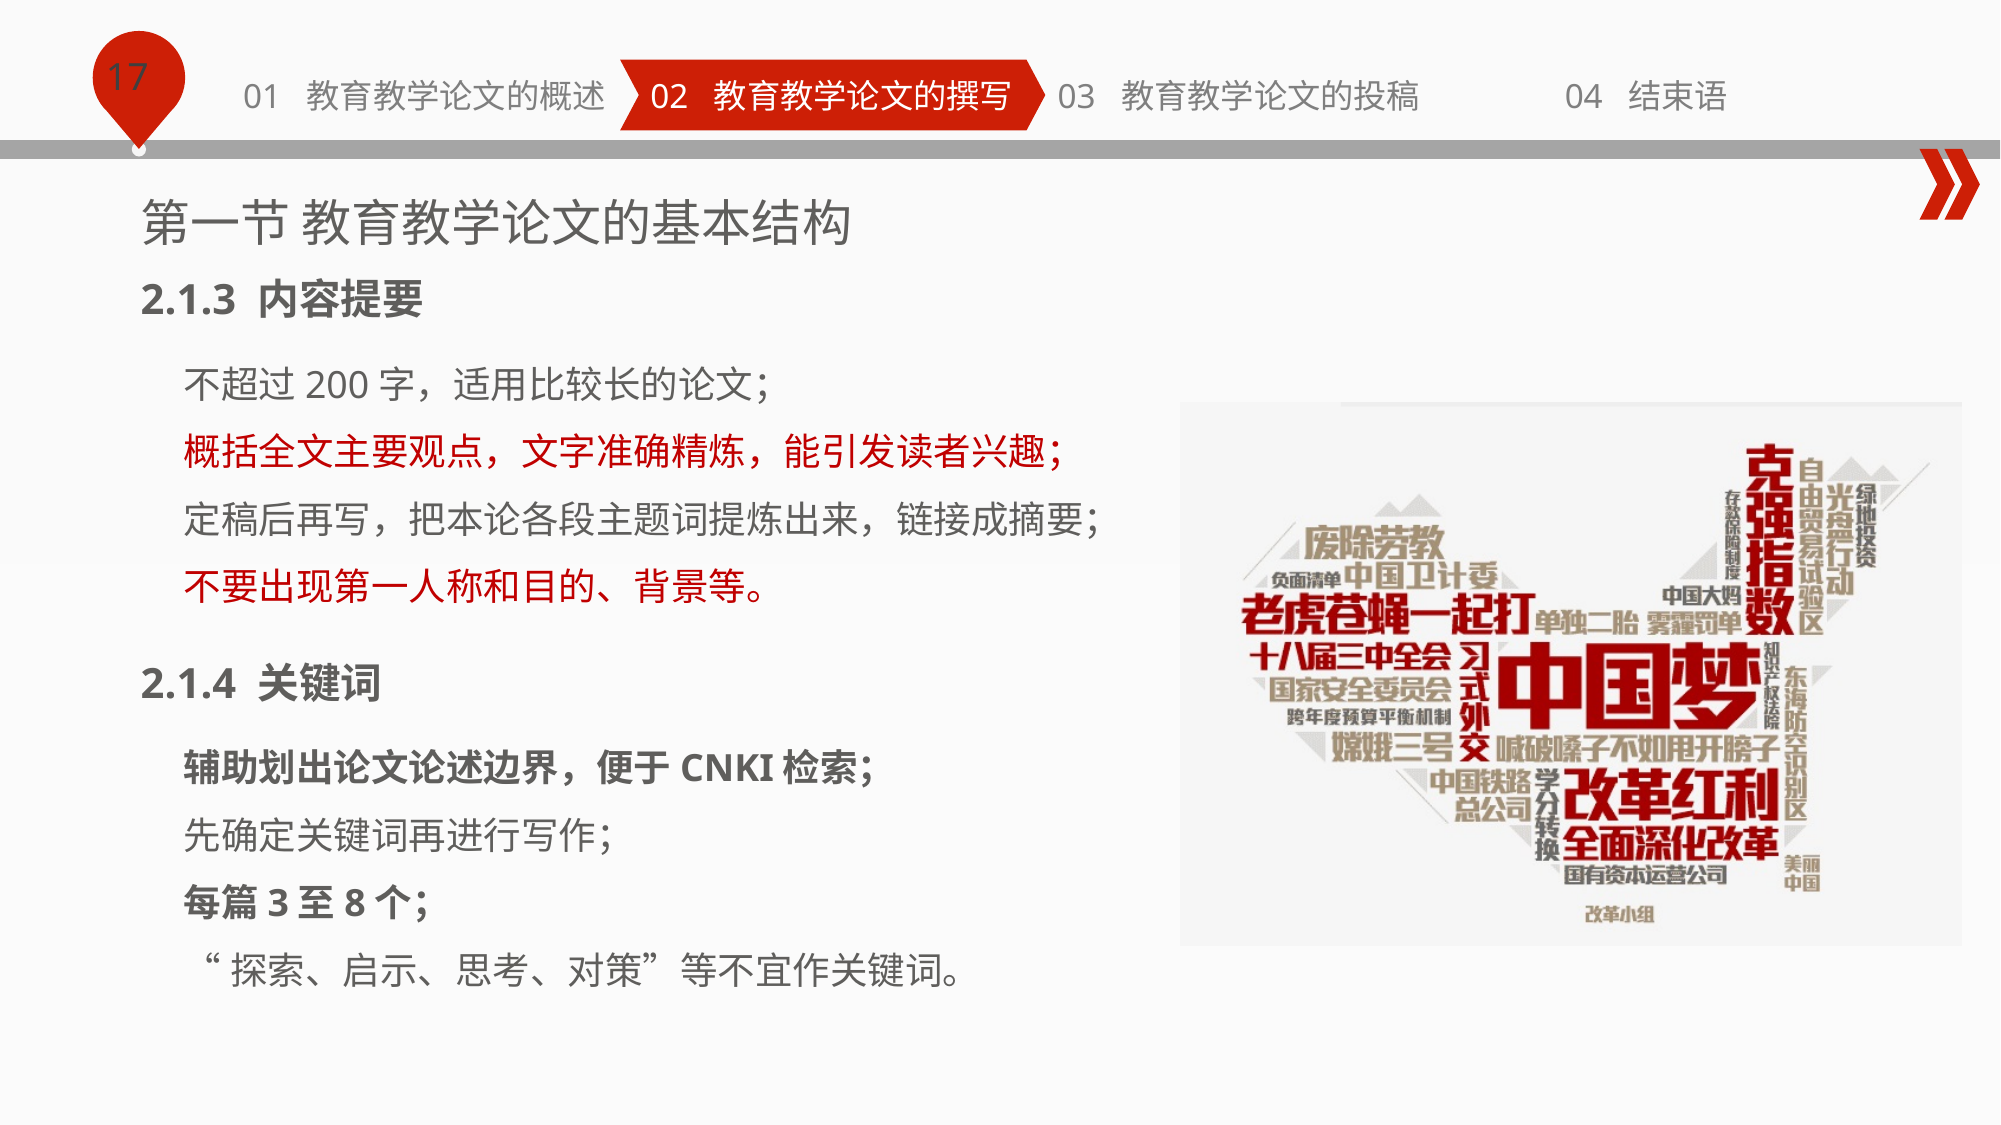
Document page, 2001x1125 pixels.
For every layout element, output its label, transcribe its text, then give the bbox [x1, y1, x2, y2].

text_box 不超过200字，适用比较长的论文； 概括全文主要观点，文字准确精炼，能引发读者兴趣； 定稿后再写，把本论各段主题词提炼出来，链接成摘要； 不要出现第一人称和目的、背景等。 [168, 330, 1232, 616]
text_box 03 教育教学论文的投稿 [1053, 74, 1425, 115]
text_box 第一节 教育教学论文的基本结构 [125, 184, 941, 250]
text_box 辅助划出论文论述边界，便于CNKI检索； 先确定关键词再进行写作； 每篇3至8个； “探索、启示、思考、对策”等不宜作关键词。 [168, 714, 1232, 999]
picture [1180, 402, 1962, 946]
text_box 2.1.3 内容提要 [125, 250, 992, 331]
text_box 04 结束语 [1460, 74, 1833, 115]
text_box 01 教育教学论文的概述 [238, 74, 611, 115]
text_box 2.1.4 关键词 [125, 634, 992, 714]
text_box 02 教育教学论文的撰写 [645, 74, 1018, 115]
text_box [620, 59, 1046, 131]
